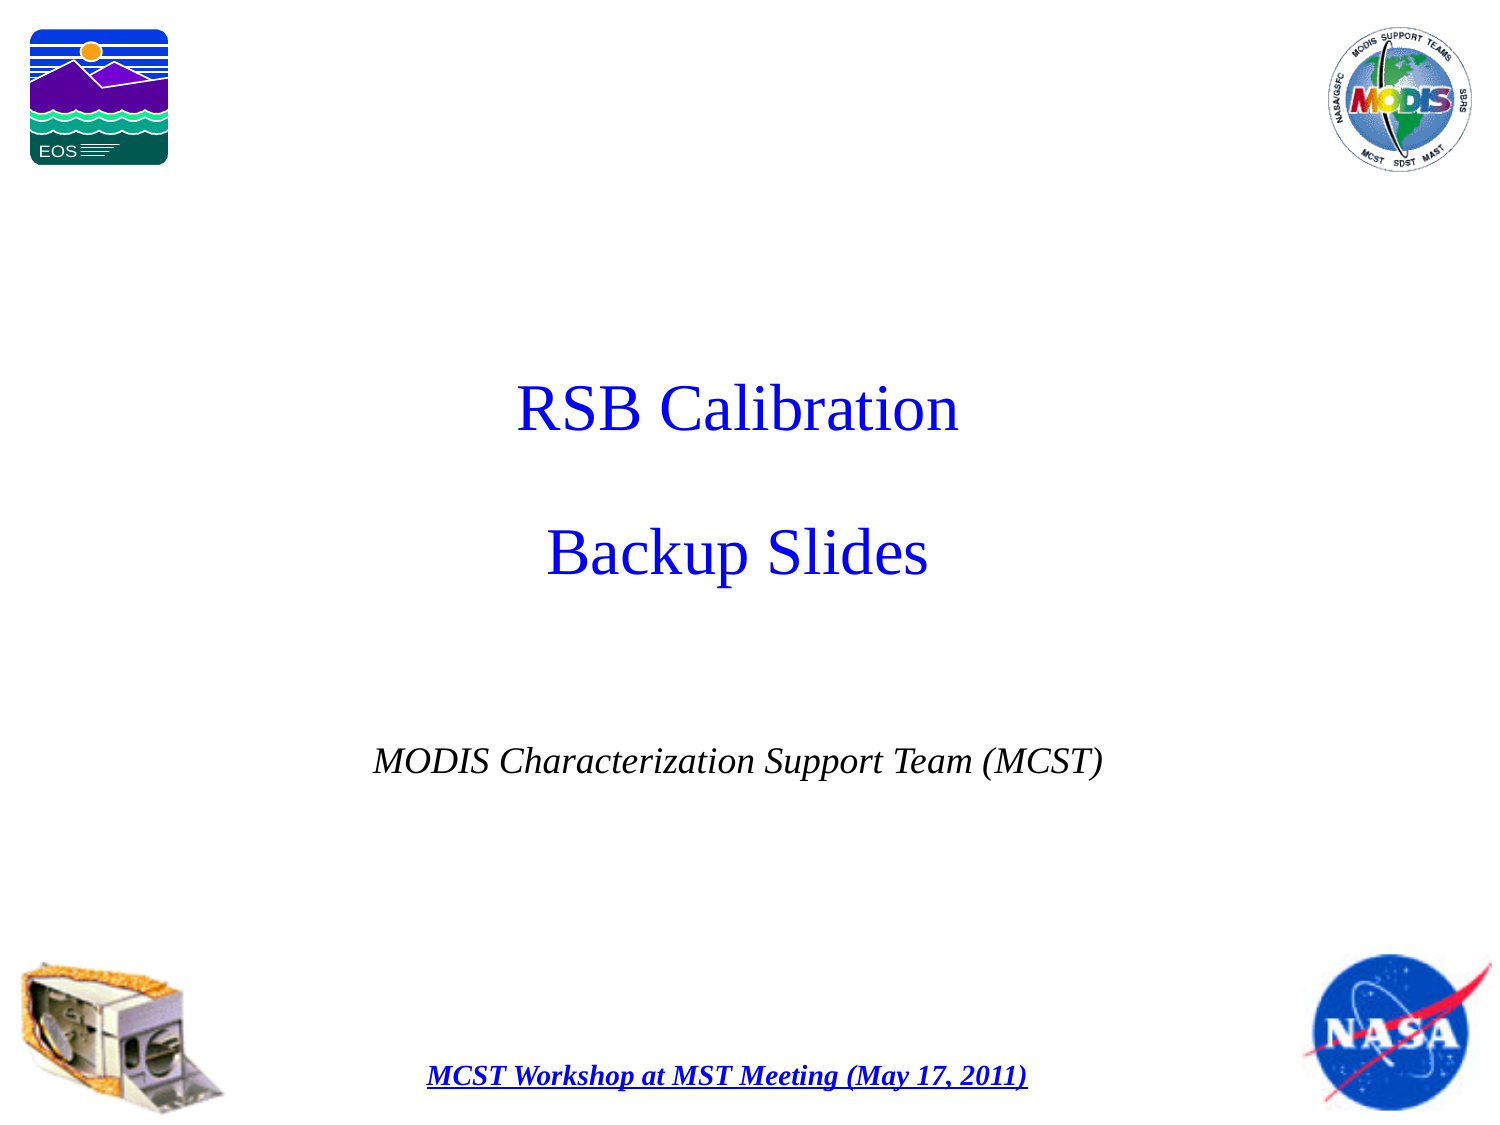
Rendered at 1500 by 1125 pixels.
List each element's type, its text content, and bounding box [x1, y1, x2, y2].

text_box RSB Calibration Backup Slides MODIS Characterization Support Team (MCST) [37, 267, 1440, 928]
picture [1325, 24, 1475, 175]
picture [20, 961, 228, 1118]
text_box MCST Workshop at MST Meeting (May 17, 2011) [411, 1029, 1118, 1119]
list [1294, 941, 1500, 1125]
